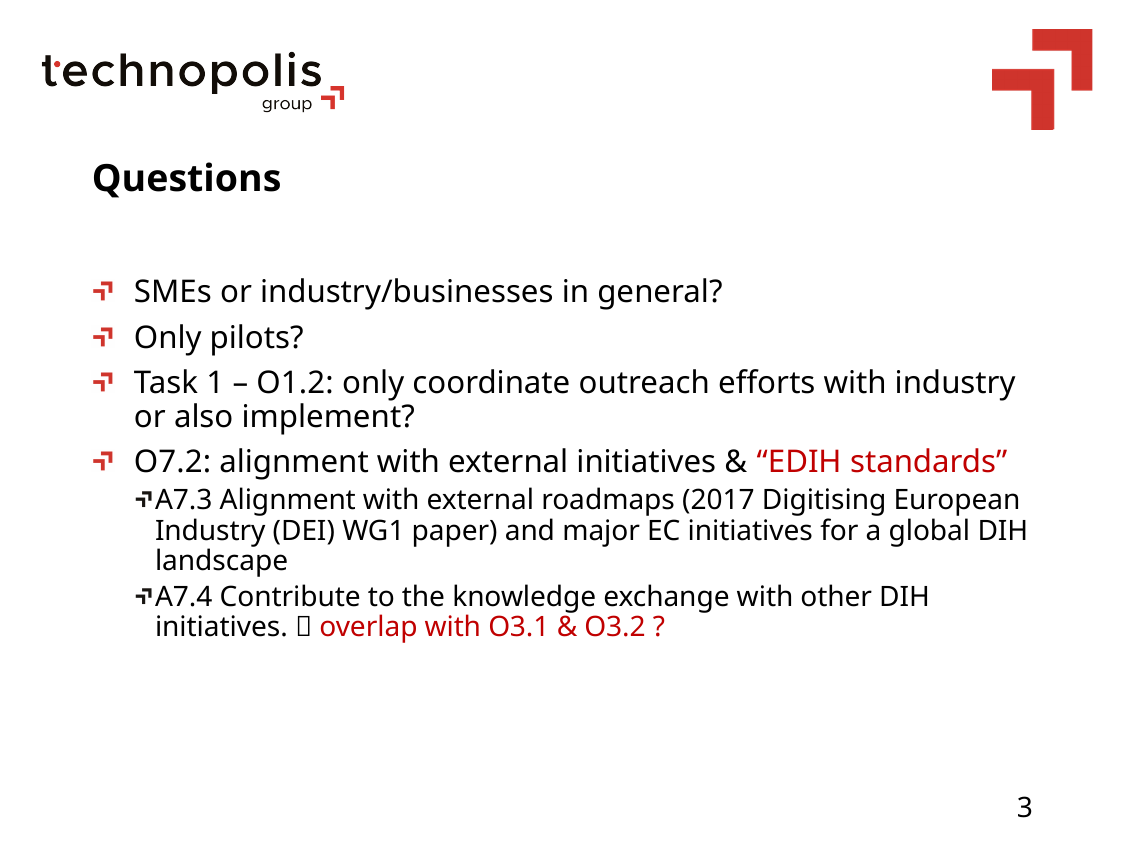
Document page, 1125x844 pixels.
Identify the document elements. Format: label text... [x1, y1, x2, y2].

list SMEs or industry/businesses in general? Only pilots? Task 1 – O1.2: only coordinate outreach efforts with industry or also implement? O7.2: alignment with external initiatives & “EDIH standards” A7.3 Alignment with external roadmaps (2017 Digitising European Industry (DEI) WG1 paper) and major EC initiatives for a global DIH landscape A7.4 Contribute to the knowledge exchange with other DIH initiatives.  overlap with O3.1 & O3.2 ? [76, 268, 1048, 783]
picture [133, 585, 154, 606]
picture [91, 279, 115, 302]
picture [992, 29, 1093, 130]
picture [91, 370, 115, 393]
picture [0, 0, 413, 206]
list Questions [76, 151, 1018, 254]
slide_number 3 [794, 783, 1048, 827]
picture [91, 325, 115, 348]
picture [91, 449, 115, 472]
picture [133, 488, 154, 509]
